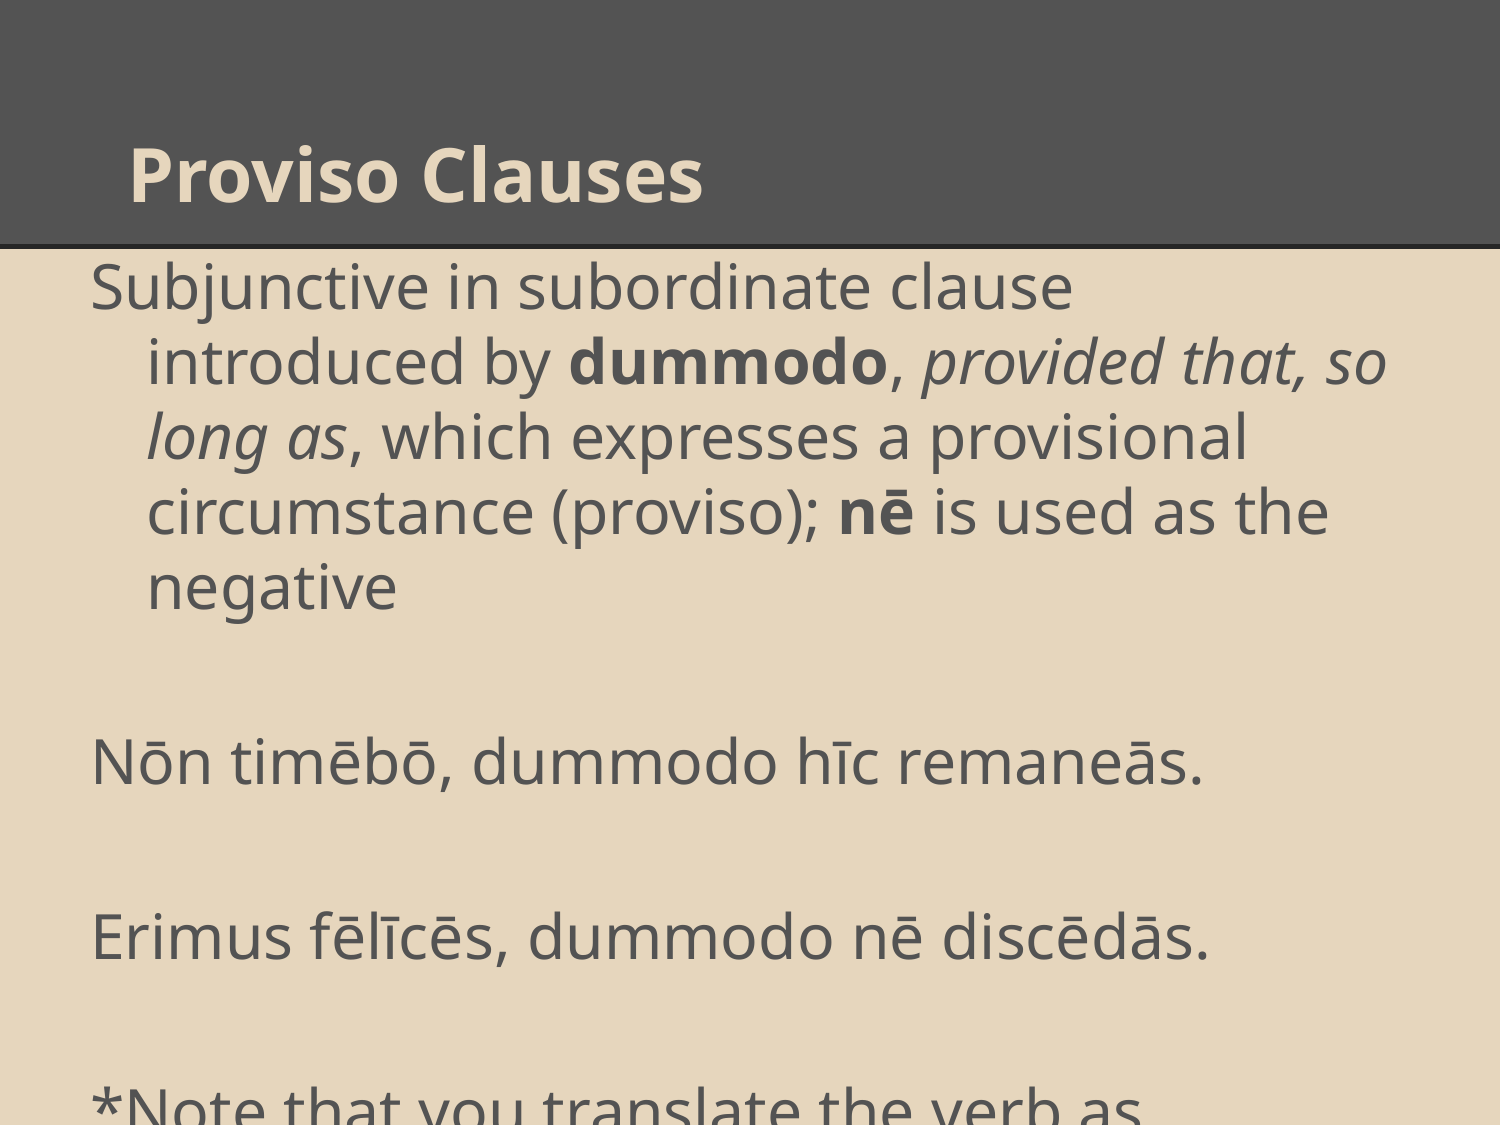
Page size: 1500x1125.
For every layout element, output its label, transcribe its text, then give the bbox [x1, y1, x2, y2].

list Subjunctive in subordinate clause introduced by dummodo, provided that, so long as, which expresses a provisional circumstance (proviso); nē is used as the negative Nōn timēbō, dummodo hīc remaneās. Erimus fēlīcēs, dummodo nē discēdās. *Note that you translate the verb as indicative [75, 232, 1425, 1125]
title Proviso Clauses [75, 45, 1425, 232]
